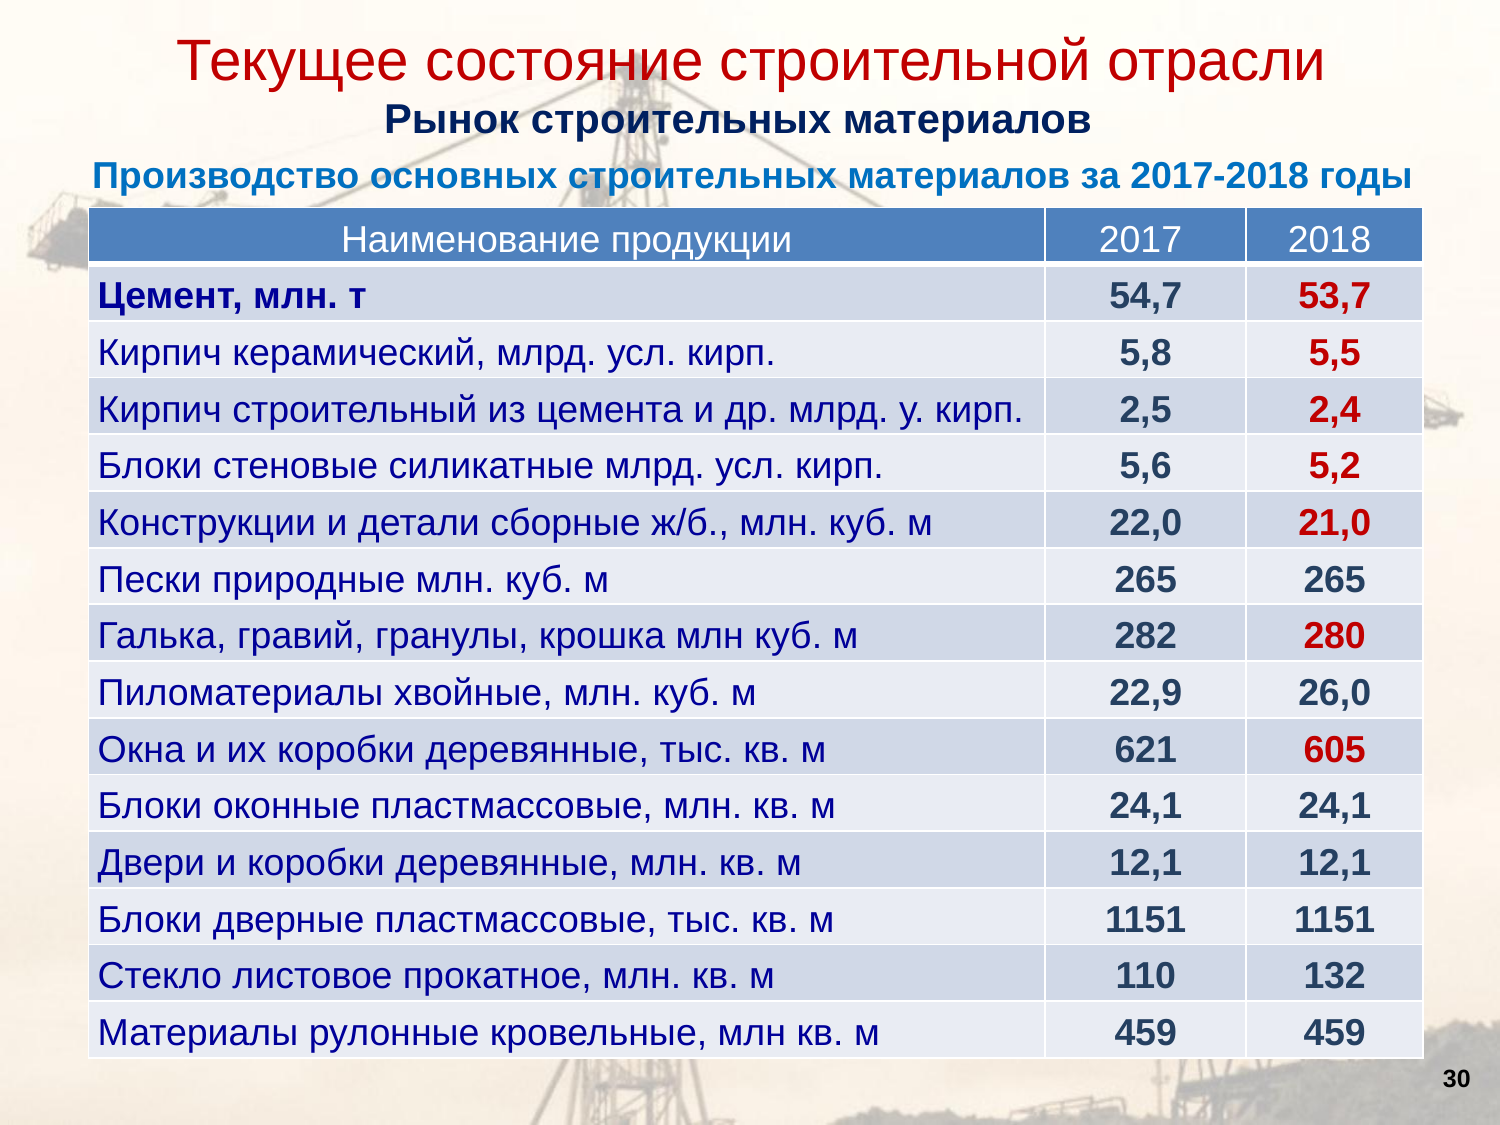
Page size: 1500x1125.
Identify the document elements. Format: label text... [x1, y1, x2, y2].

picture [0, 0, 1500, 1125]
table_cell 26,0 [1247, 662, 1422, 717]
table_header 2018 [1247, 208, 1422, 261]
table_cell 110 [1046, 945, 1245, 1000]
table_cell Стекло листовое прокатное, млн. кв. м [89, 945, 1044, 1000]
table_cell Конструкции и детали сборные ж/б., млн. куб. м [89, 492, 1044, 547]
table_cell 24,1 [1046, 775, 1245, 830]
table_cell Кирпич керамический, млрд. усл. кирп. [89, 322, 1044, 377]
table_cell 265 [1046, 549, 1245, 603]
table_cell 2,5 [1046, 378, 1245, 433]
table_cell Кирпич строительный из цемента и др. млрд. у. кирп. [89, 378, 1044, 433]
table_cell Блоки стеновые силикатные млрд. усл. кирп. [89, 435, 1044, 490]
table_cell 12,1 [1046, 832, 1245, 887]
table_cell Галька, гравий, гранулы, крошка млн куб. м [89, 605, 1044, 660]
table_cell 265 [1247, 549, 1422, 603]
table_cell 5,6 [1046, 435, 1245, 490]
table_cell Блоки дверные пластмассовые, тыс. кв. м [89, 889, 1044, 944]
text_box Текущее состояние строительной отрасли [29, 2, 1474, 112]
table_cell 459 [1247, 1002, 1422, 1057]
table_cell 54,7 [1046, 267, 1245, 320]
table_cell 1151 [1046, 889, 1245, 944]
table_cell Пиломатериалы хвойные, млн. куб. м [89, 662, 1044, 717]
table_cell 132 [1247, 945, 1422, 1000]
table_cell Материалы рулонные кровельные, млн кв. м [89, 1002, 1044, 1057]
table_cell Пески природные млн. куб. м [89, 549, 1044, 603]
table_cell 22,0 [1046, 492, 1245, 547]
table_cell 280 [1247, 605, 1422, 660]
table_cell Цемент, млн. т [89, 267, 1044, 320]
table_cell Окна и их коробки деревянные, тыс. кв. м [89, 719, 1044, 774]
table_cell Блоки оконные пластмассовые, млн. кв. м [89, 775, 1044, 830]
table_cell 1151 [1247, 889, 1422, 944]
slide_number 30 [1135, 1047, 1486, 1108]
table_cell 22,9 [1046, 662, 1245, 717]
table_cell 605 [1247, 719, 1422, 774]
table_cell 621 [1046, 719, 1245, 774]
table_cell 21,0 [1247, 492, 1422, 547]
table_cell 5,2 [1247, 435, 1422, 490]
table_cell 282 [1046, 605, 1245, 660]
table_cell 24,1 [1247, 775, 1422, 830]
table_cell 459 [1046, 1002, 1245, 1057]
table_cell 12,1 [1247, 832, 1422, 887]
table_cell 2,4 [1247, 378, 1422, 433]
table_header 2017 [1046, 208, 1245, 261]
table_cell Двери и коробки деревянные, млн. кв. м [89, 832, 1044, 887]
text_box Рынок строительных материалов [53, 84, 1424, 149]
table_cell 5,8 [1046, 322, 1245, 377]
text_box Производство основных строительных материалов за 2017-2018 годы [14, 143, 1491, 203]
table_header Наименование продукции [89, 208, 1044, 261]
table_cell 53,7 [1247, 267, 1422, 320]
table_cell 5,5 [1247, 322, 1422, 377]
